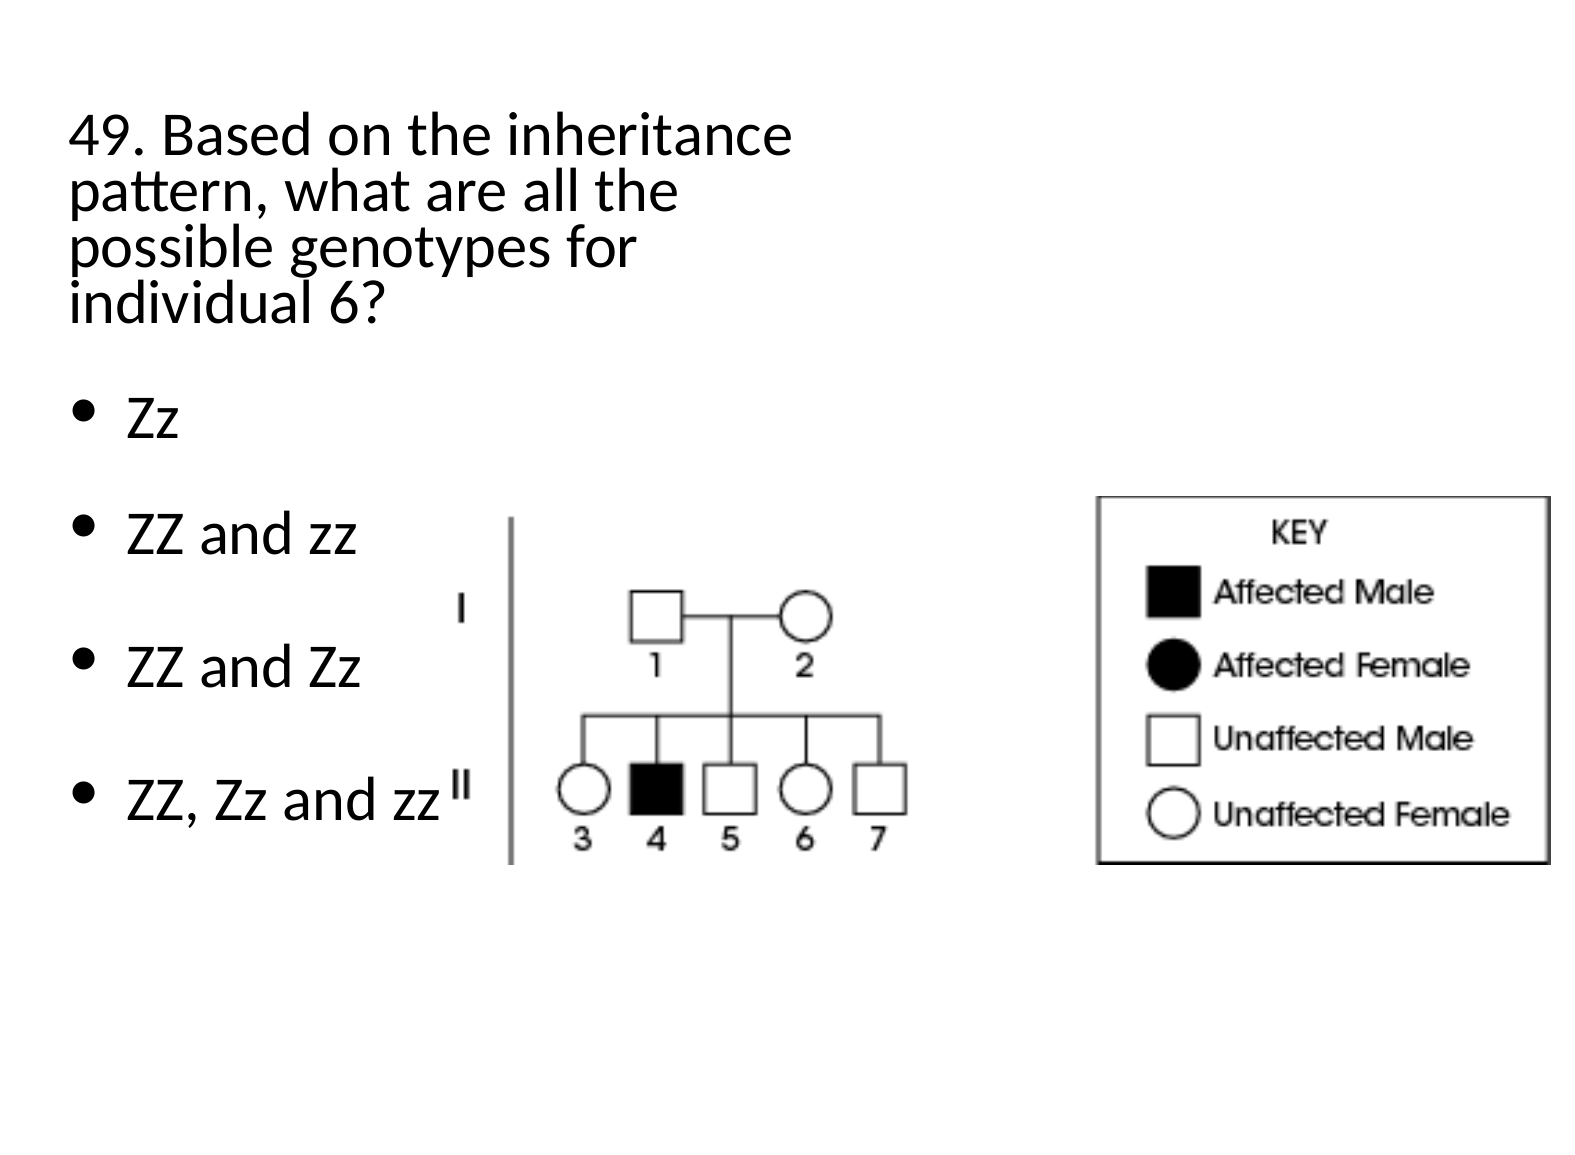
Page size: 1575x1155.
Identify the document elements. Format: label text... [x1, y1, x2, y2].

picture [451, 496, 1551, 865]
list 49. Based on the inheritance pattern, what are all the possible genotypes for individual 6? Zz ZZ and zz ZZ and Zz ZZ, Zz and zz [52, 102, 888, 865]
